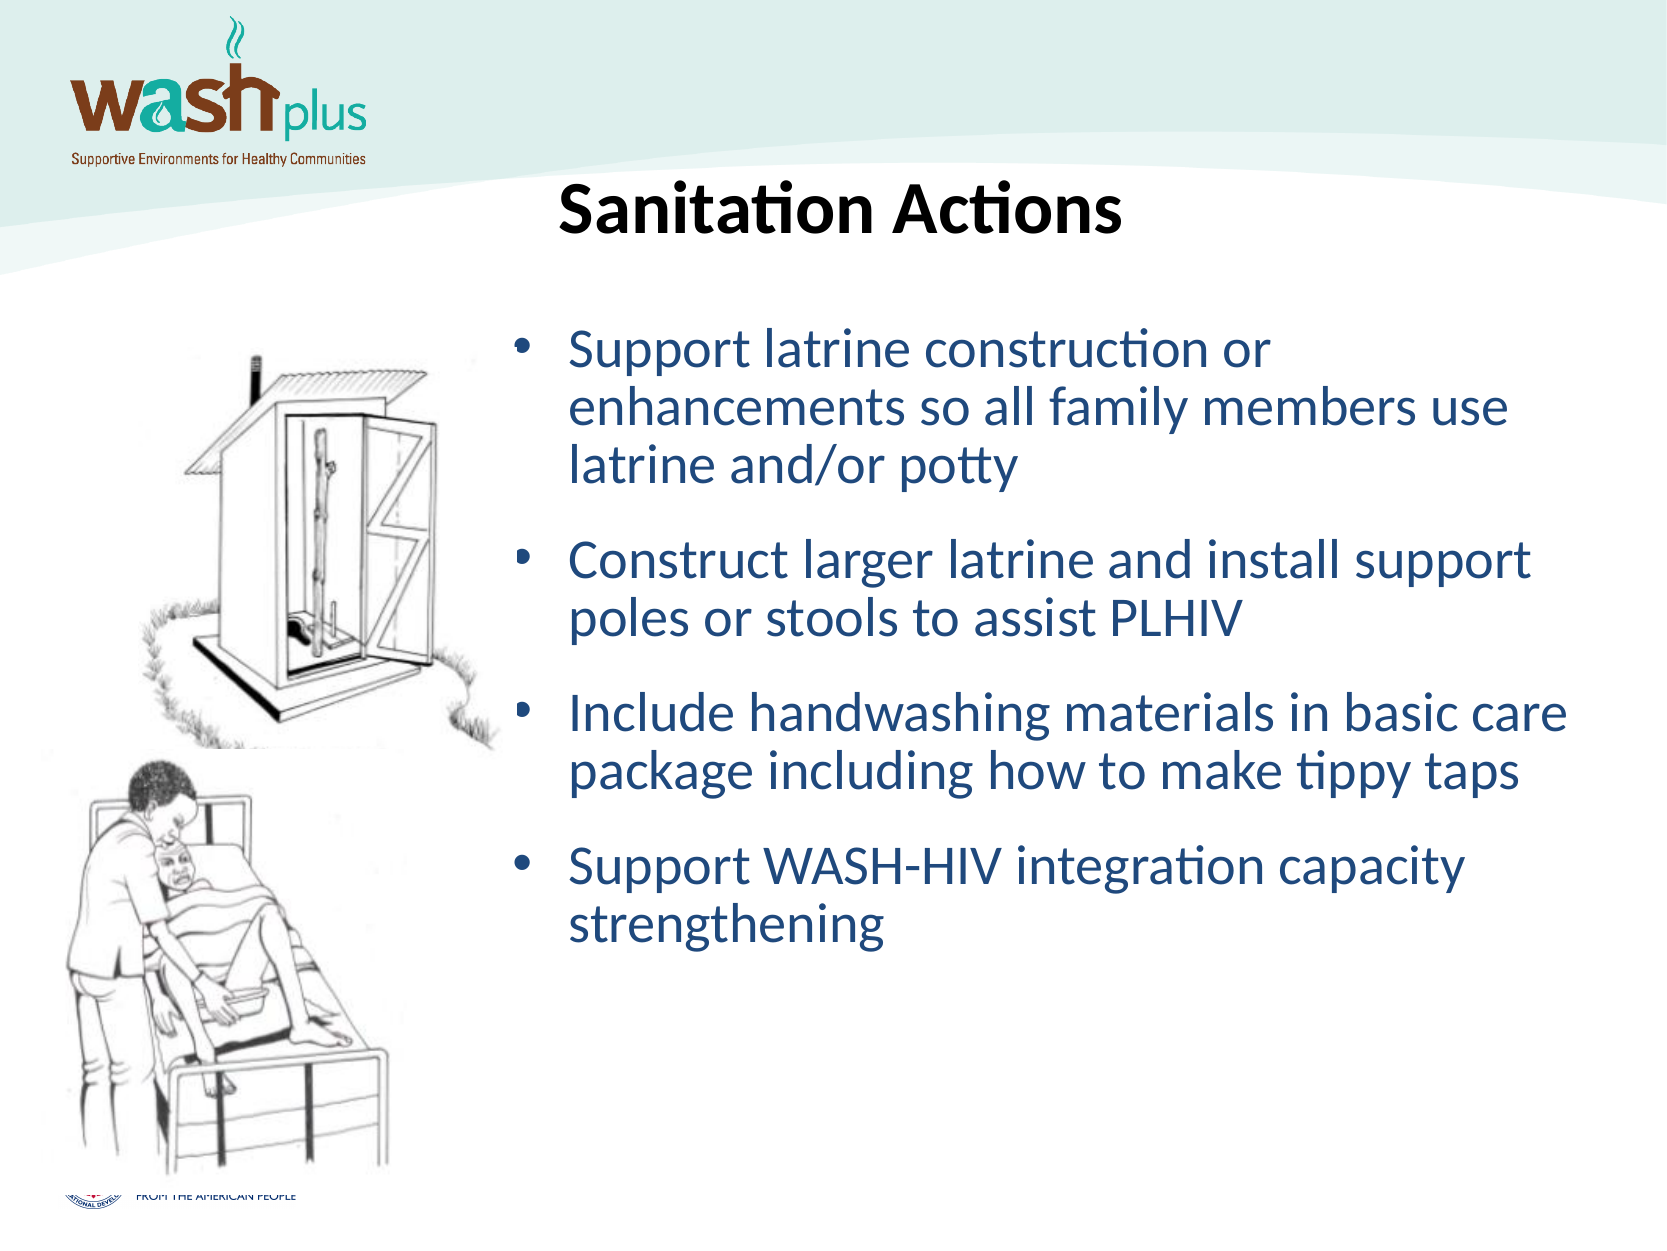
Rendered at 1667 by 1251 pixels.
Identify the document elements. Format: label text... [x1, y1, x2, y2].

title Sanitation Actions [133, 150, 1550, 262]
picture [0, 0, 1667, 275]
text_box [166, 41, 1542, 221]
picture [138, 346, 517, 779]
list Support latrine construction or enhancements so all family members use latrine and/or potty Construct larger latrine and install support poles or stools to assist PLHIV Include handwashing materials in basic care package including how to make tippy taps Support WASH-HIV integration capacity strengthening [495, 312, 1621, 1063]
picture [58, 1195, 296, 1209]
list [41, 749, 407, 1195]
